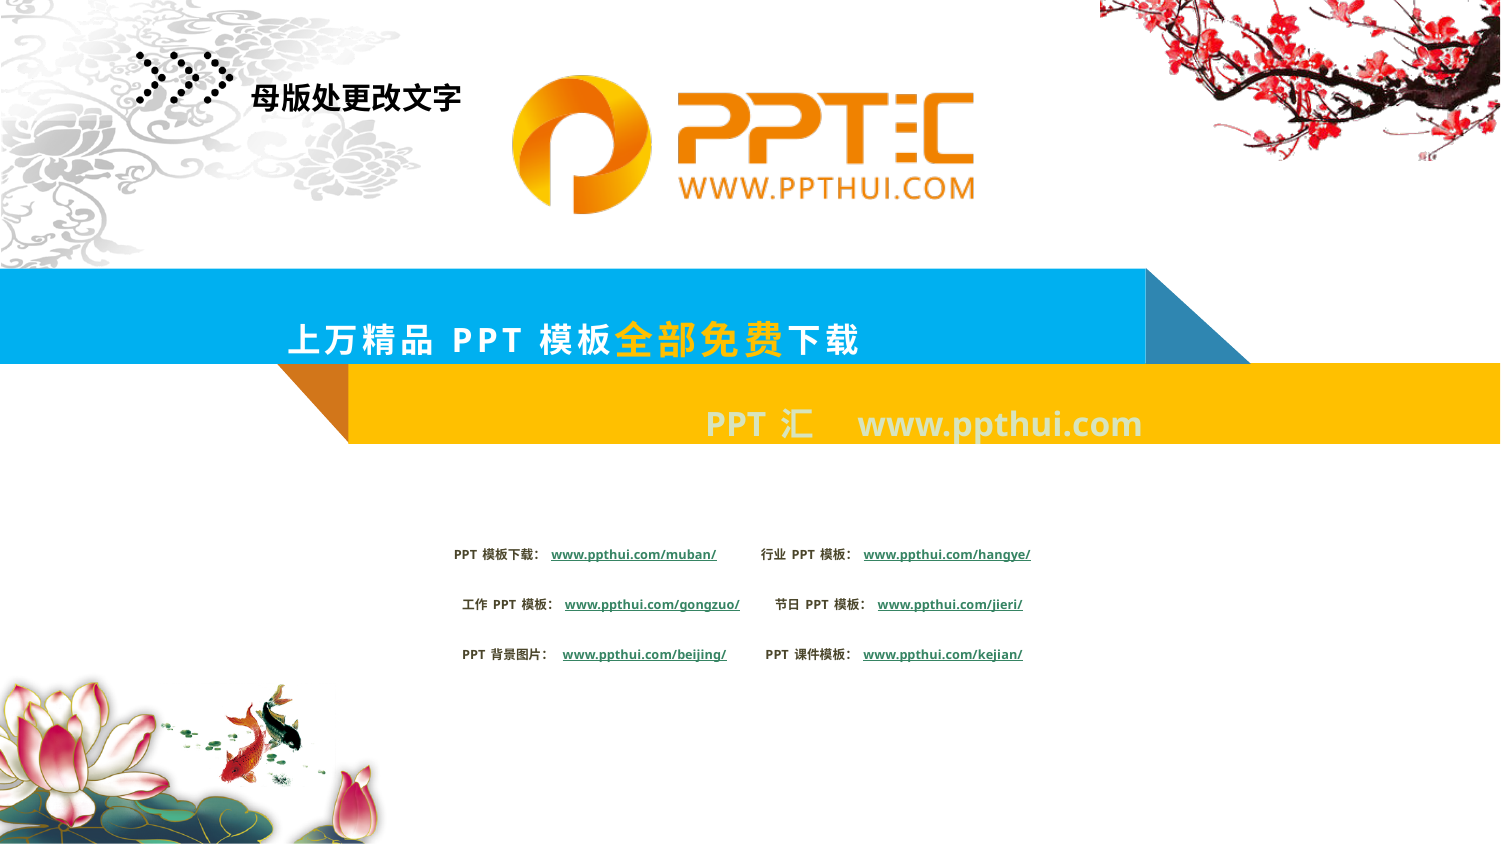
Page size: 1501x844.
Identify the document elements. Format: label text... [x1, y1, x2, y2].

text_box [276, 366, 346, 443]
picture [1100, 0, 1501, 161]
text_box 上万精品PPT模板全部免费下载 [0, 266, 1144, 366]
text_box PPT汇 www.ppthui.com [346, 361, 1501, 446]
text_box [1143, 266, 1253, 366]
picture [125, 44, 238, 112]
text_box PPT模板下载：www.ppthui.com/muban/ 行业PPT模板：www.ppthui.com/hangye/ 工作PPT模板：www.ppthui.com/gongzuo/ 节日PPT模板：www.ppthui.com/jieri/ PPT背景图片： www.ppthui.com/beijing/ PPT课件模板：www.ppthui.com/kejian/ [228, 482, 1257, 691]
picture [0, 626, 406, 844]
picture [507, 18, 978, 254]
